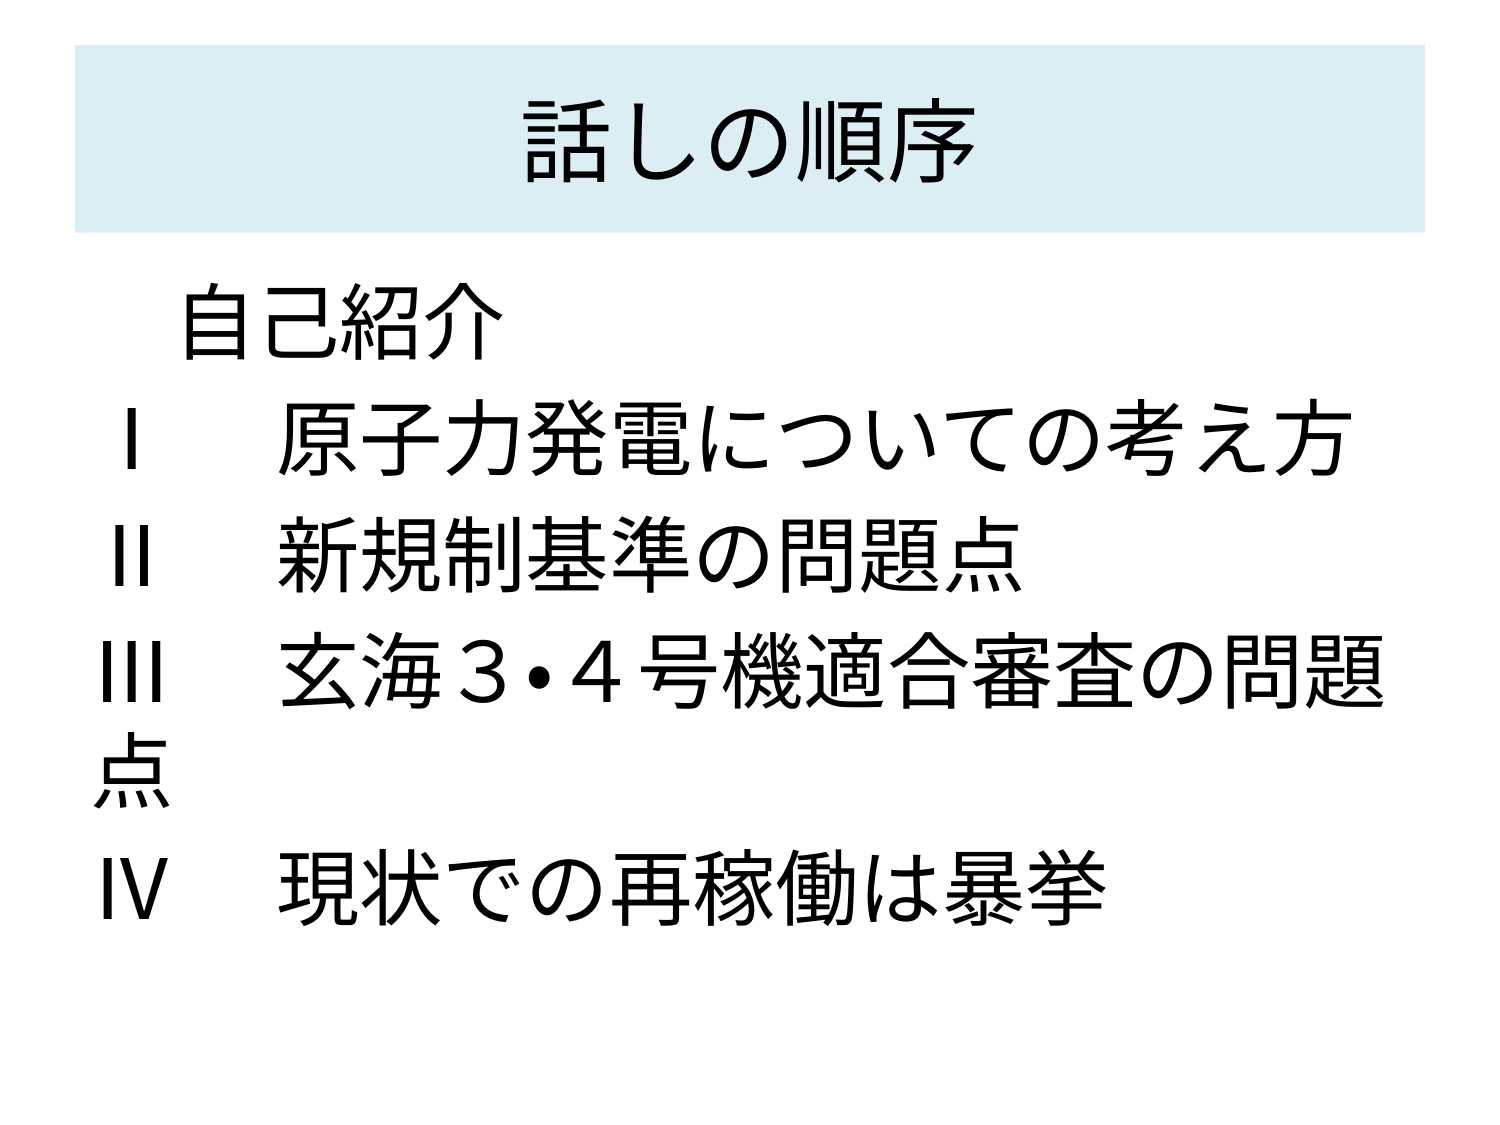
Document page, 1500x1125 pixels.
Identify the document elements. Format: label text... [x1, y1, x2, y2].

title 話しの順序 [75, 45, 1425, 233]
list 自己紹介 Ⅰ 原子力発電についての考え方 Ⅱ 新規制基準の問題点 Ⅲ 玄海３・４号機適合審査の問題点 Ⅳ 現状での再稼働は暴挙 [75, 262, 1425, 1005]
